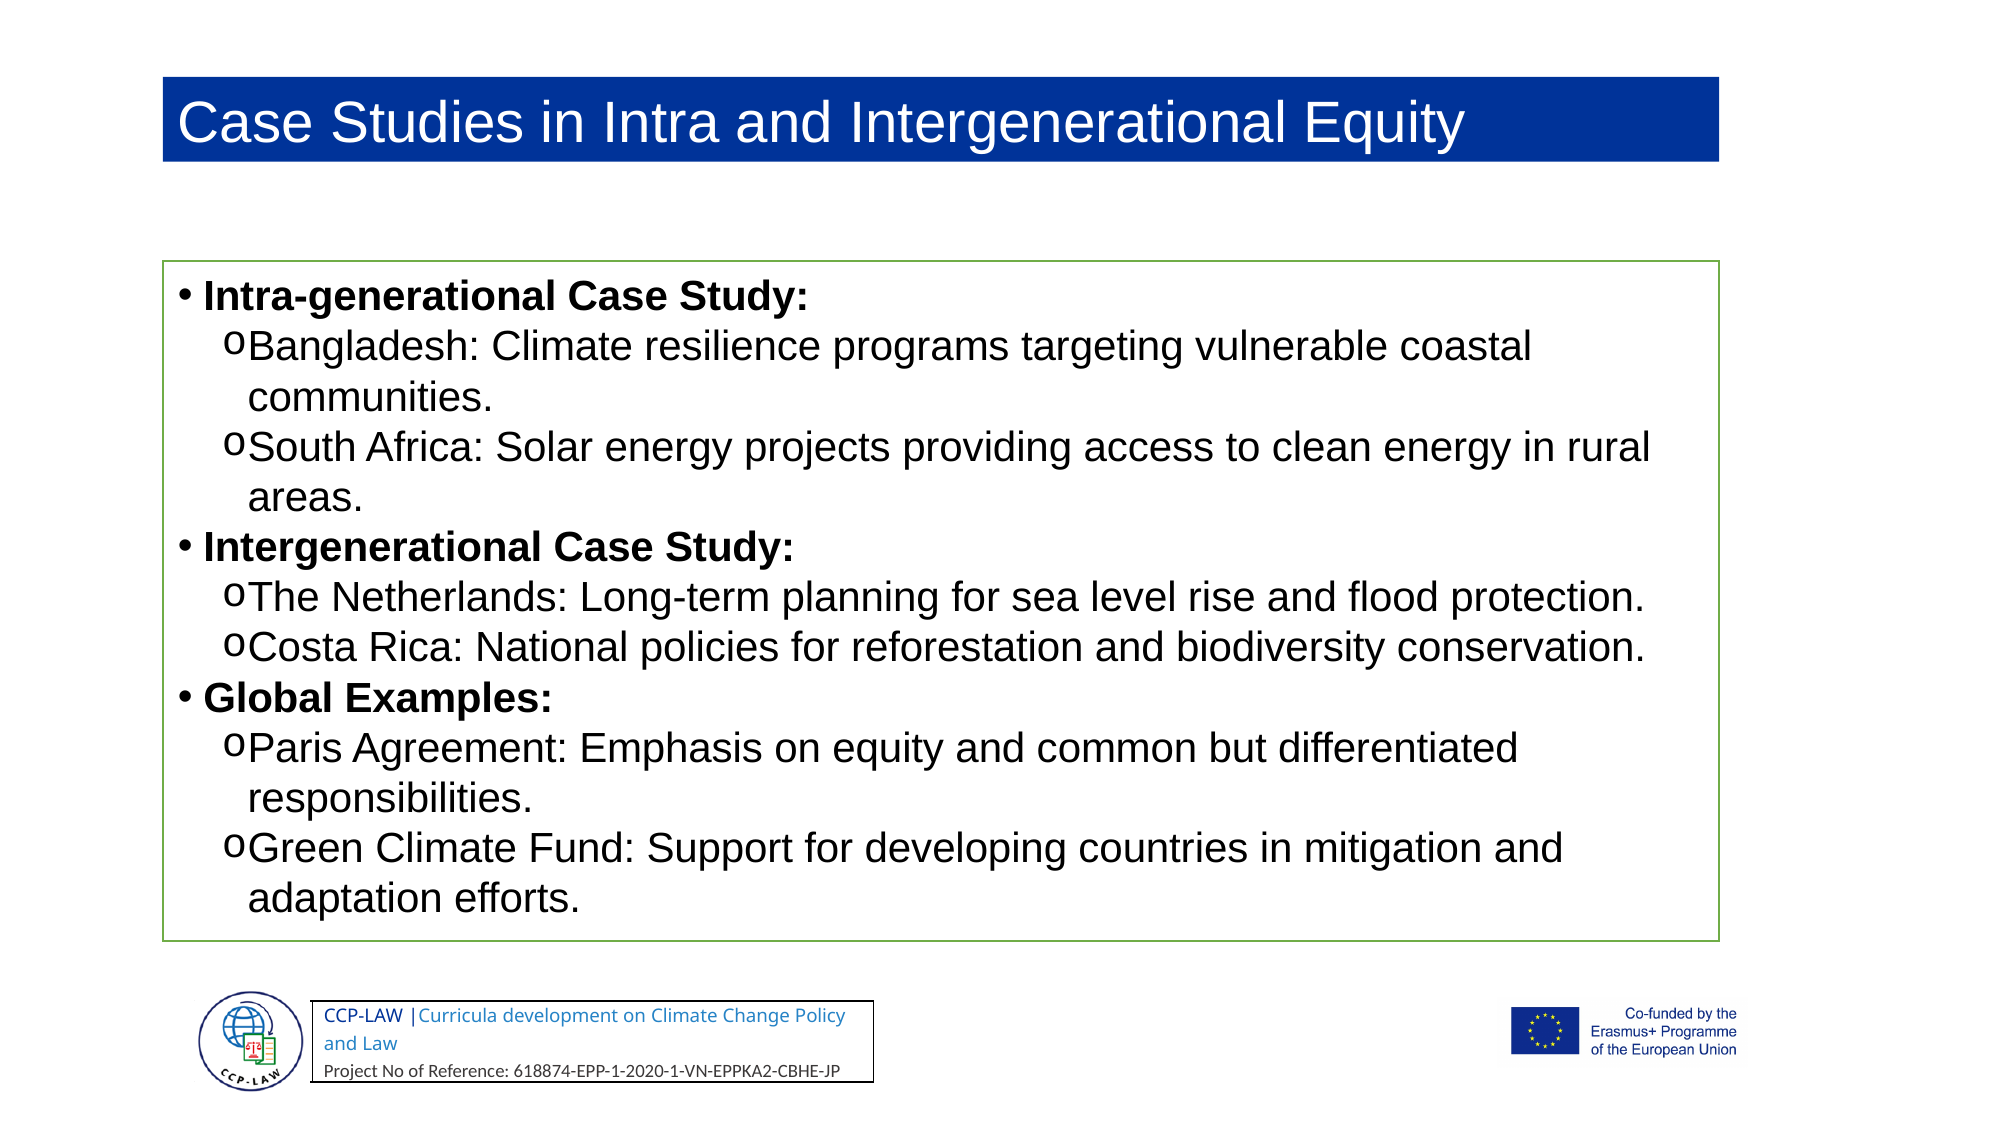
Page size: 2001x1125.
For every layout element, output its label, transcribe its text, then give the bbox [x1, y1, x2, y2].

text_box Case Studies in Intra and Intergenerational Equity [162, 76, 1720, 162]
text_box Intra-generational Case Study: Bangladesh: Climate resilience programs targeting vulnerable coastal communities. South Africa: Solar energy projects providing access to clean energy in rural areas. Intergenerational Case Study: The Netherlands: Long-term planning for sea level rise and flood protection. Costa Rica: National policies for reforestation and biodiversity conservation. Global Examples: Paris Agreement: Emphasis on equity and common but differentiated responsibilities. Green Climate Fund: Support for developing countries in mitigation and adaptation efforts. [162, 261, 1720, 942]
picture [195, 984, 310, 1095]
picture [1497, 997, 1748, 1068]
